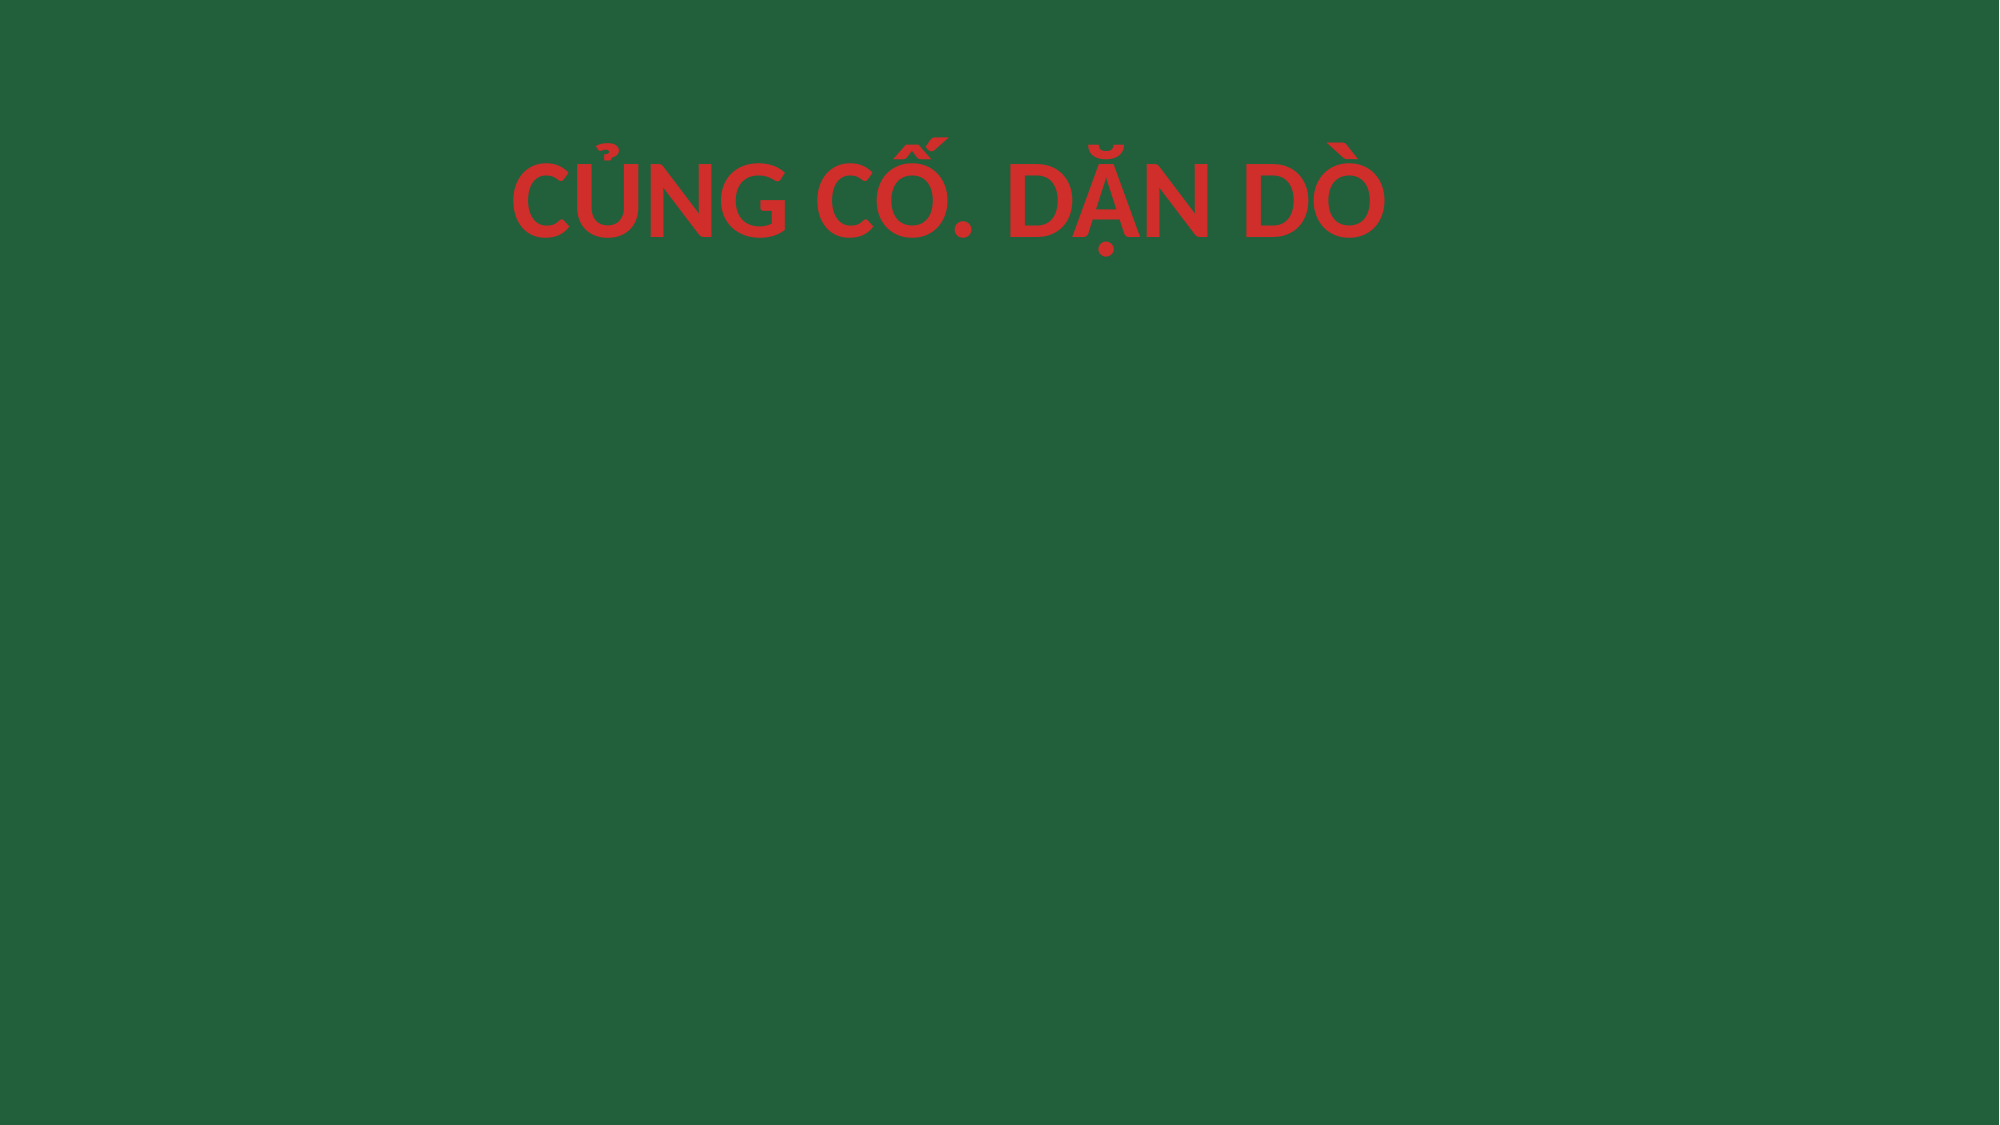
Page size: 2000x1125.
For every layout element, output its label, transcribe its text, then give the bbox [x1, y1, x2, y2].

text_box CỦNG CỐ. DẶN DÒ [496, 117, 1403, 268]
